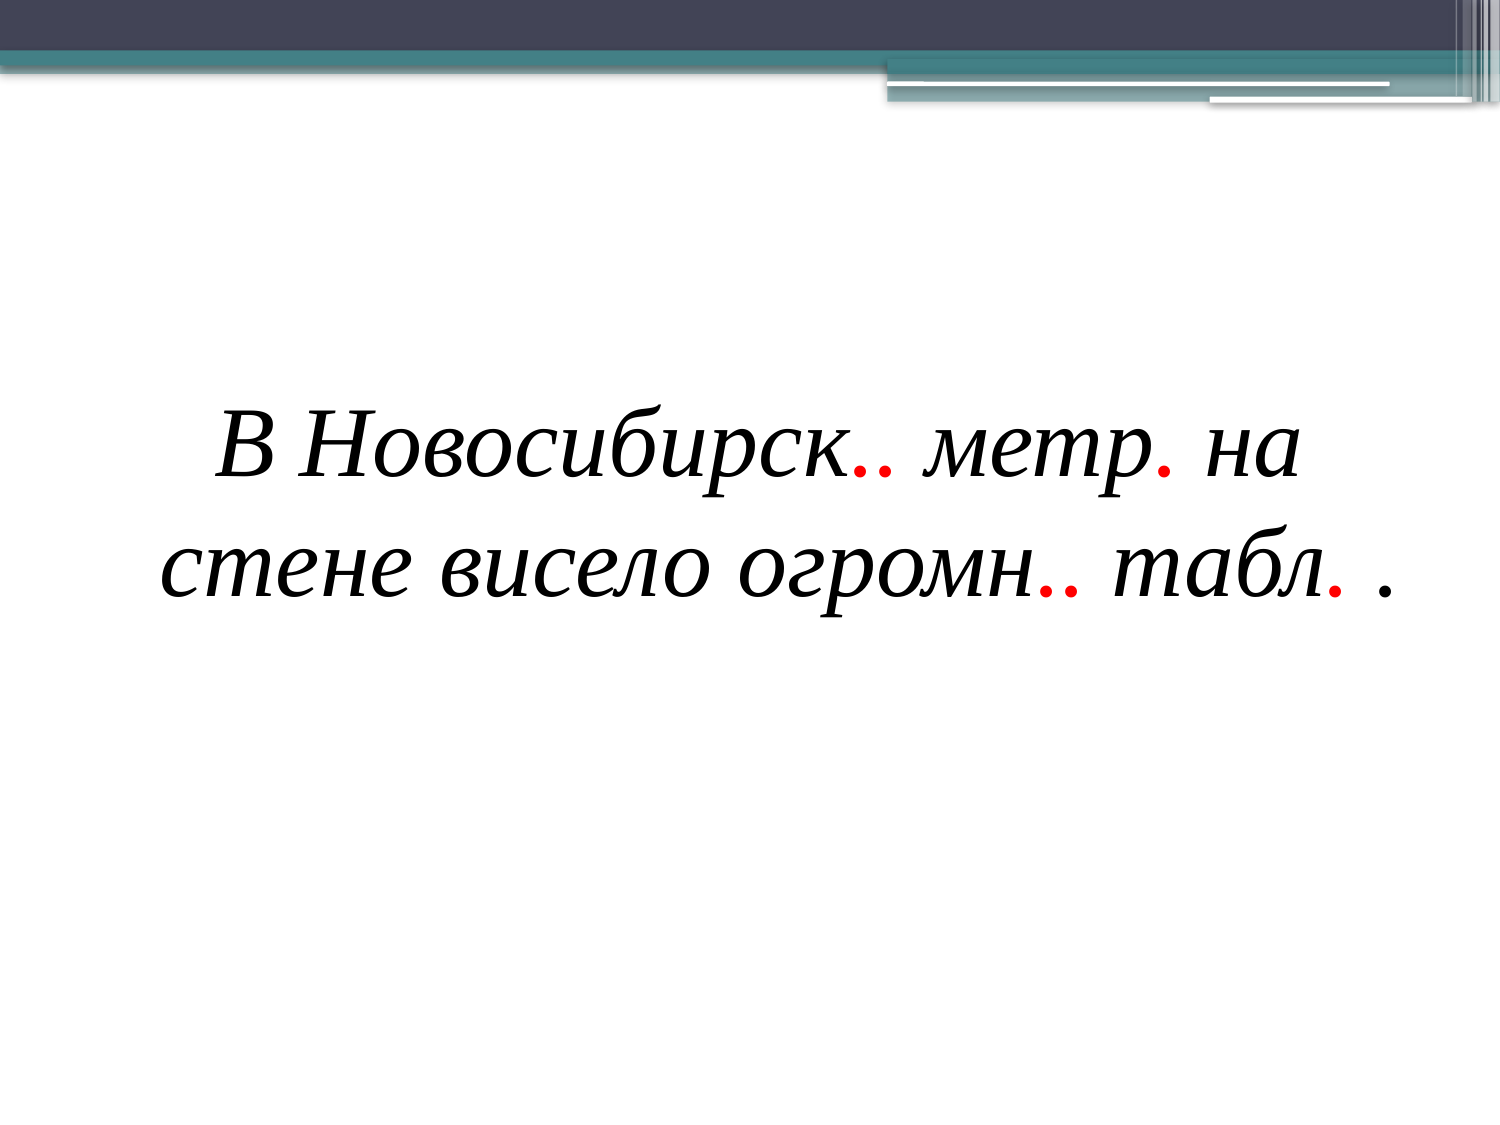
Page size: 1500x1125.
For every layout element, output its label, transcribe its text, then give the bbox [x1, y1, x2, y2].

list В Новосибирск.. метр. на стене висело огромн.. табл. . [75, 368, 1425, 1079]
